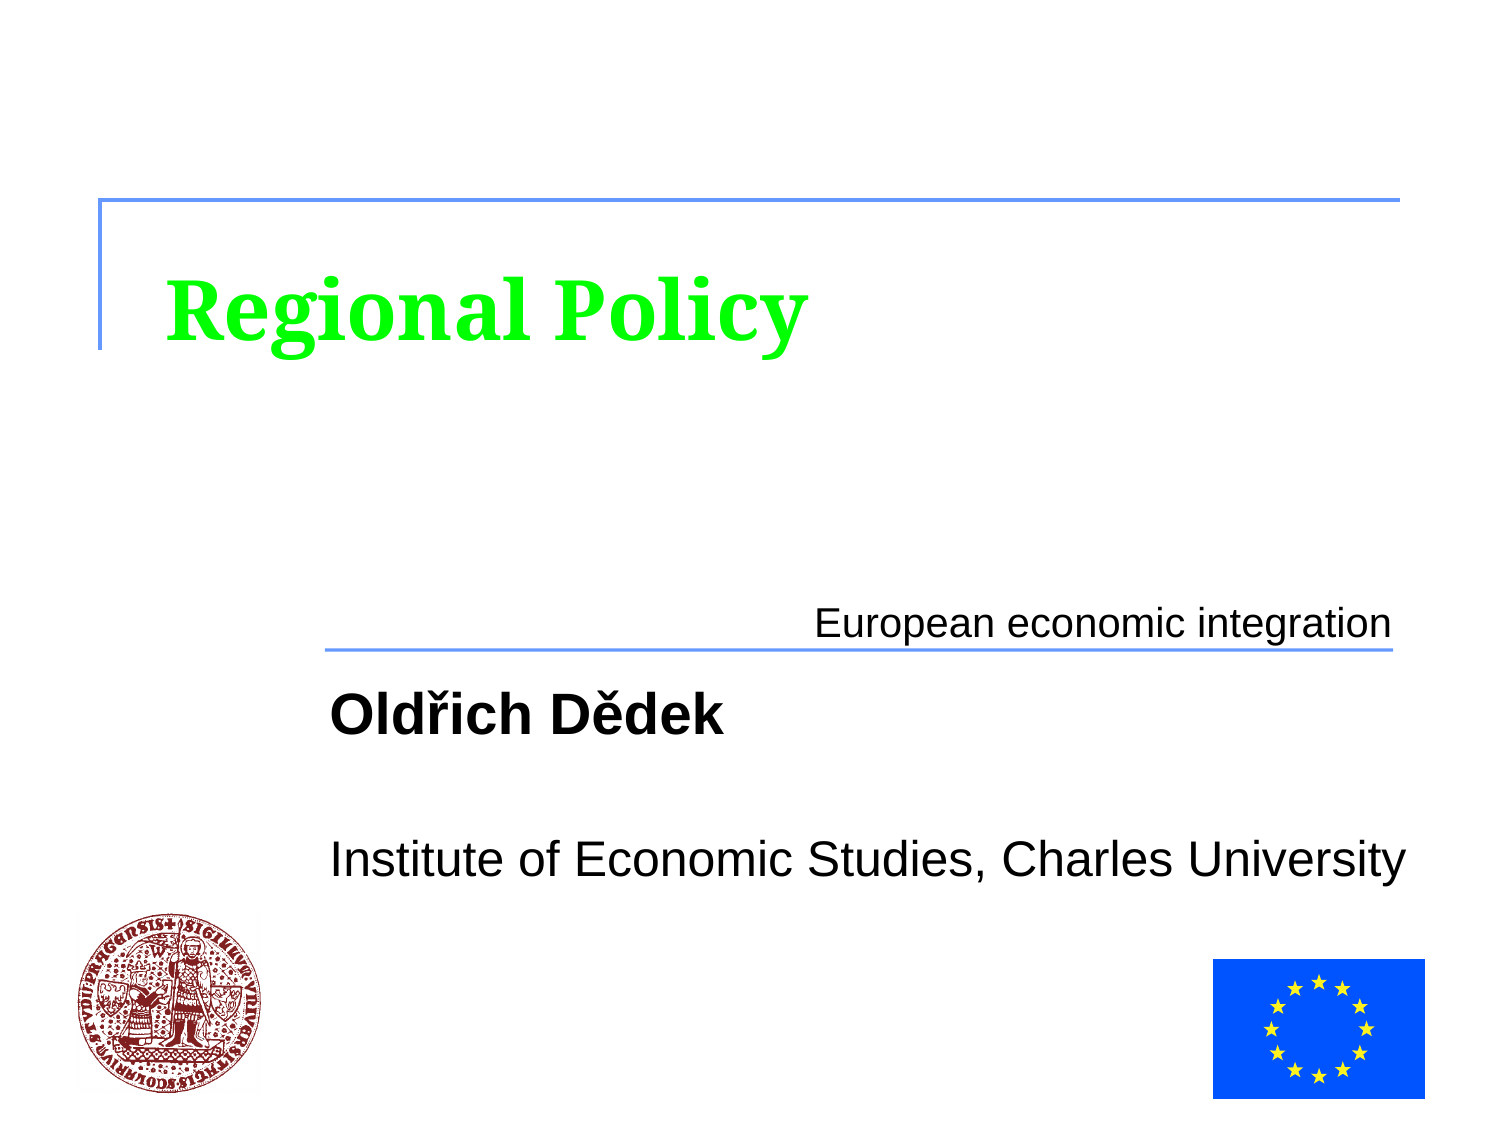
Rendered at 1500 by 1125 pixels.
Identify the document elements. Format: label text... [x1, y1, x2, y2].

title Regional Policy [150, 249, 1401, 538]
picture [76, 912, 262, 1094]
subtitle Oldřich Dědek Institute of Economic Studies, Charles University [314, 668, 1500, 917]
